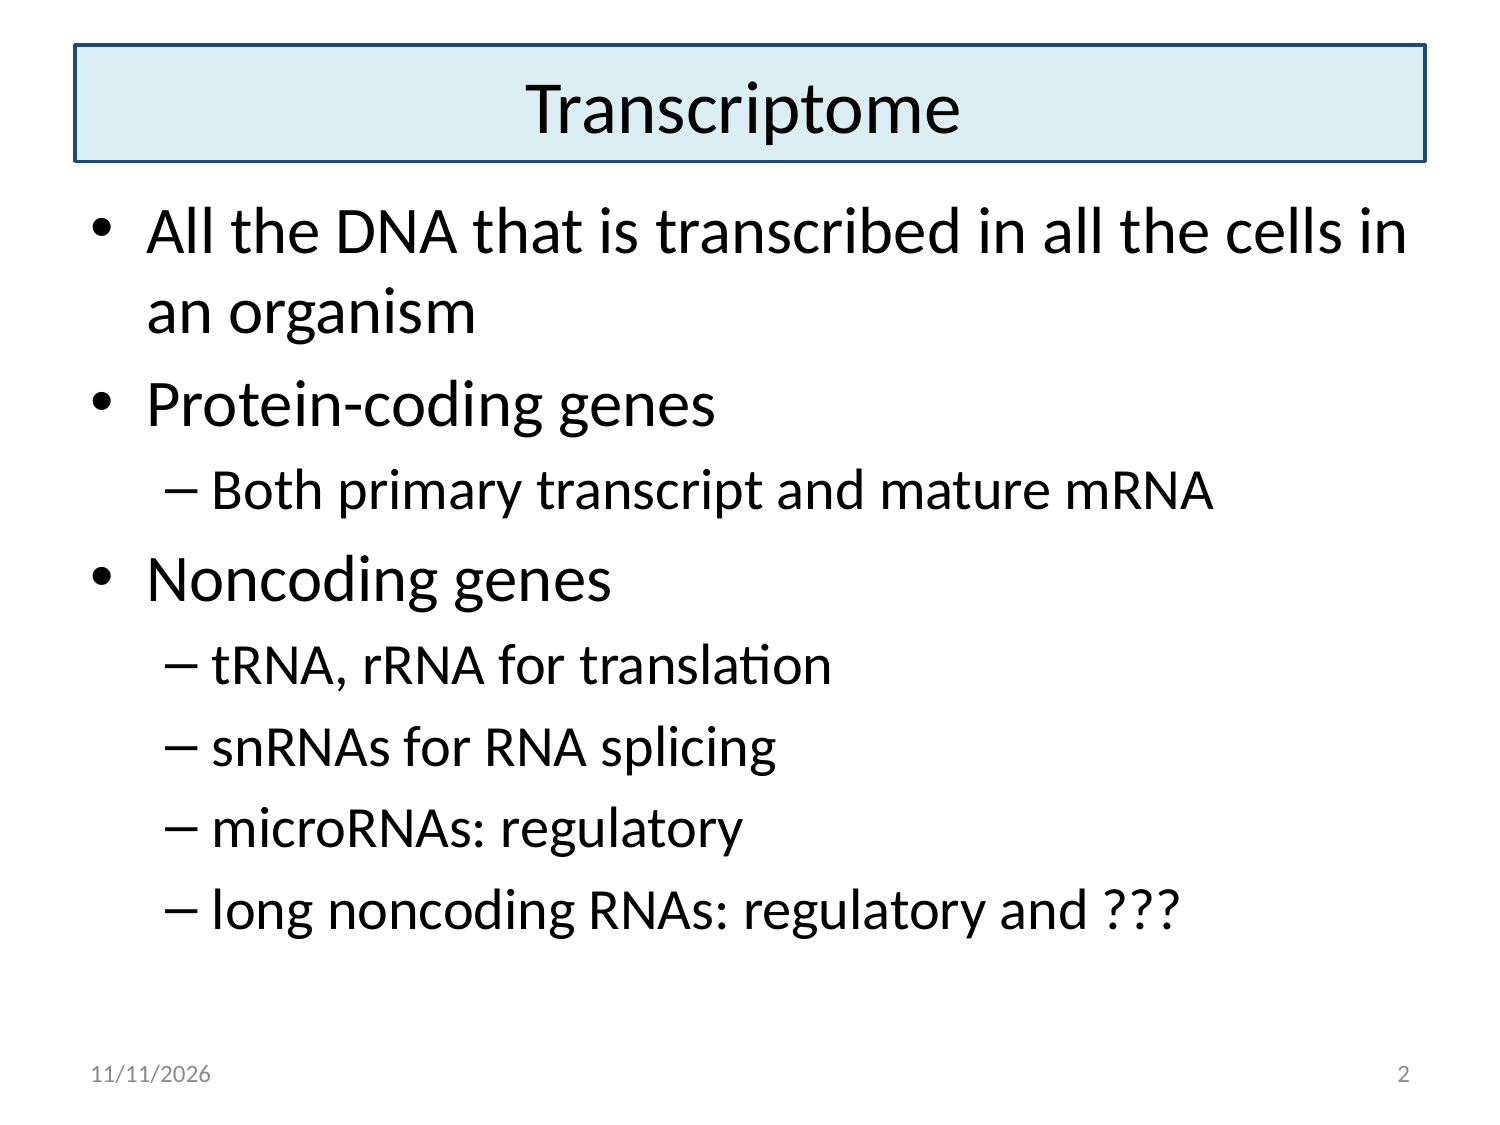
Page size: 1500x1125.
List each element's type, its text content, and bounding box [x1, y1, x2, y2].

title Transcriptome [74, 44, 1426, 162]
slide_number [75, 1042, 425, 1103]
slide_number 2 [1074, 1042, 1425, 1103]
list All the DNA that is transcribed in all the cells in an organism Protein-coding genes Both primary transcript and mature mRNA Noncoding genes tRNA, rRNA for translation snRNAs for RNA splicing microRNAs: regulatory long noncoding RNAs: regulatory and ??? [75, 178, 1425, 1030]
